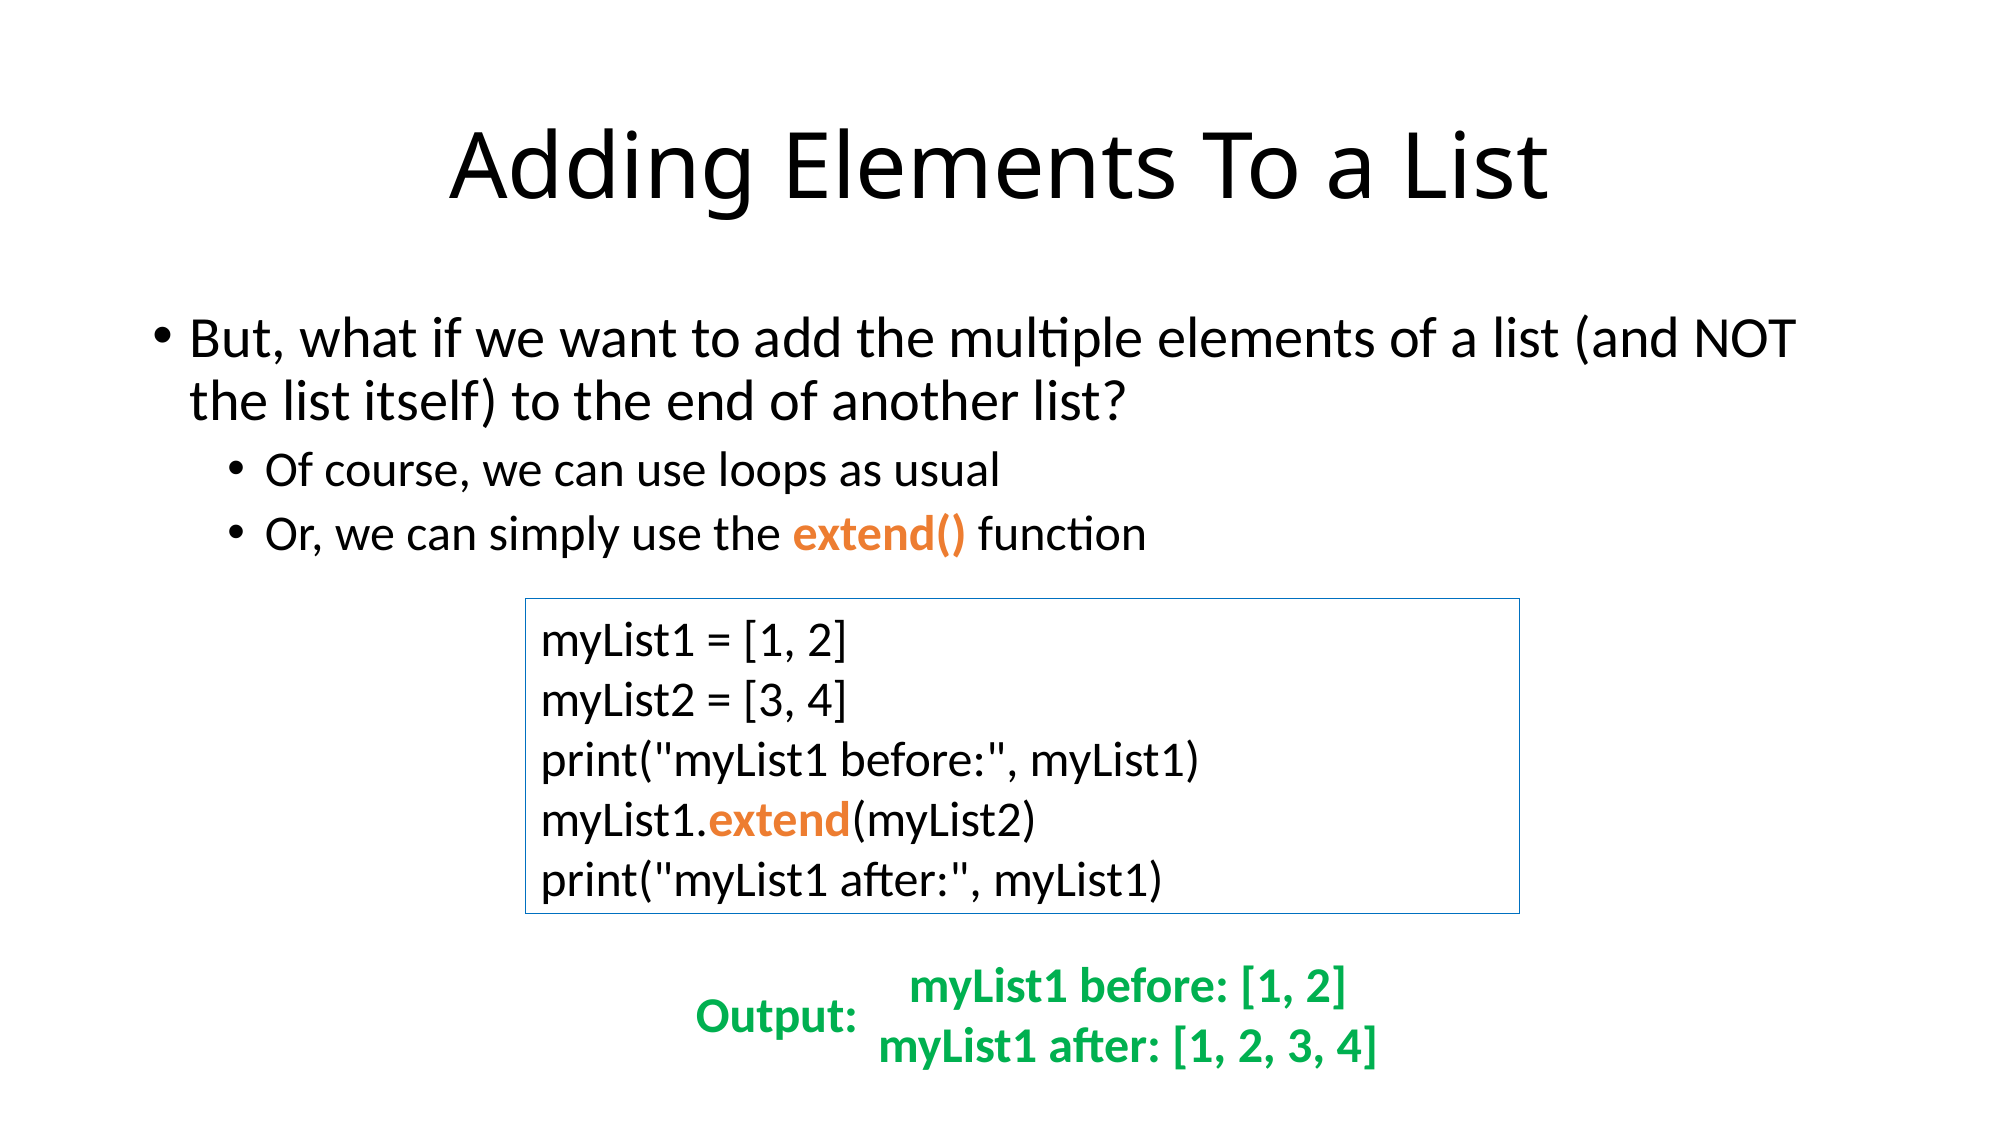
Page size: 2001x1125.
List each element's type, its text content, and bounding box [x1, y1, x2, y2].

list But, what if we want to add the multiple elements of a list (and NOT the list itself) to the end of another list? Of course, we can use loops as usual Or, we can simply use the extend() function [137, 299, 1863, 1014]
text_box myList1 before: [1, 2] myList1 after: [1, 2, 3, 4] [863, 945, 1394, 1080]
title Adding Elements To a List [137, 59, 1863, 278]
text_box myList1 = [1, 2] myList2 = [3, 4] print("myList1 before:", myList1) myList1.extend(myList2) print("myList1 after:", myList1) [525, 598, 1520, 914]
text_box Output: [680, 975, 885, 1051]
